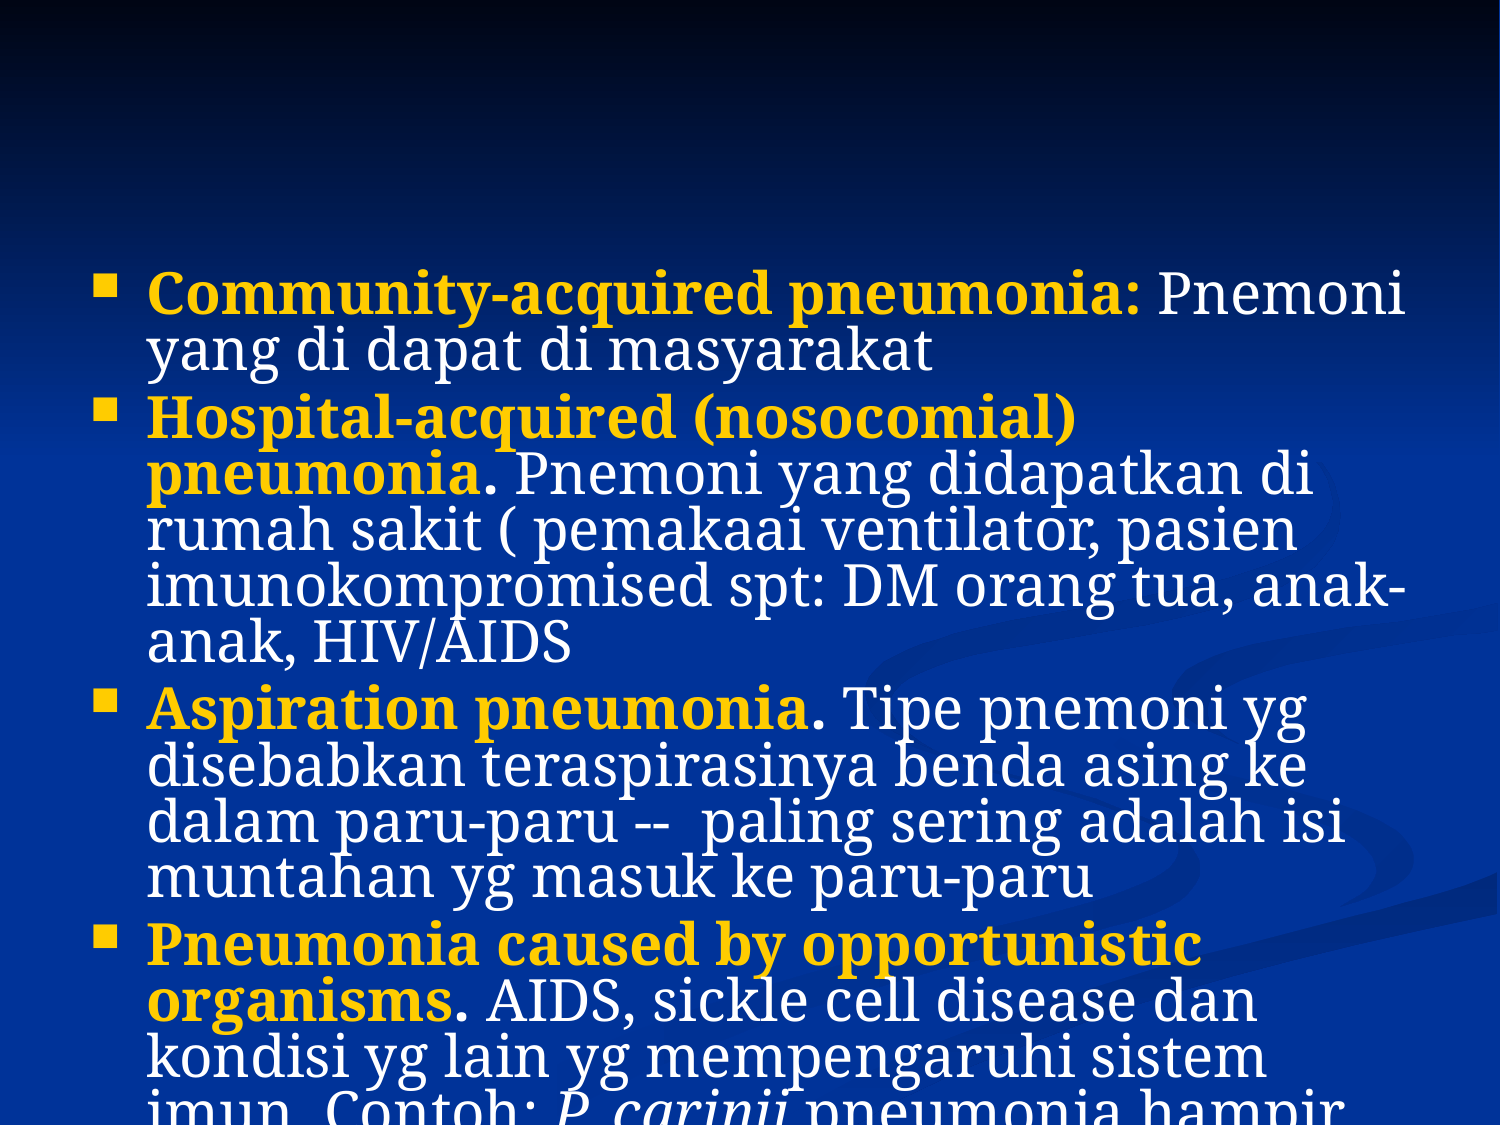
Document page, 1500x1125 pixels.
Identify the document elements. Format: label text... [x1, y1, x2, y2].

list Community-acquired pneumonia: Pnemoni yang di dapat di masyarakat Hospital-acquired (nosocomial) pneumonia. Pnemoni yang didapatkan di rumah sakit ( pemakaai ventilator, pasien imunokompromised spt: DM orang tua, anak-anak, HIV/AIDS Aspiration pneumonia. Tipe pnemoni yg disebabkan teraspirasinya benda asing ke dalam paru-paru -- paling sering adalah isi muntahan yg masuk ke paru-paru Pneumonia caused by opportunistic organisms. AIDS, sickle cell disease dan kondisi yg lain yg mempengaruhi sistem imun. Contoh: P. carinii pneumonia hampir pernah terjadi pd orang sehat. [74, 262, 1426, 1006]
